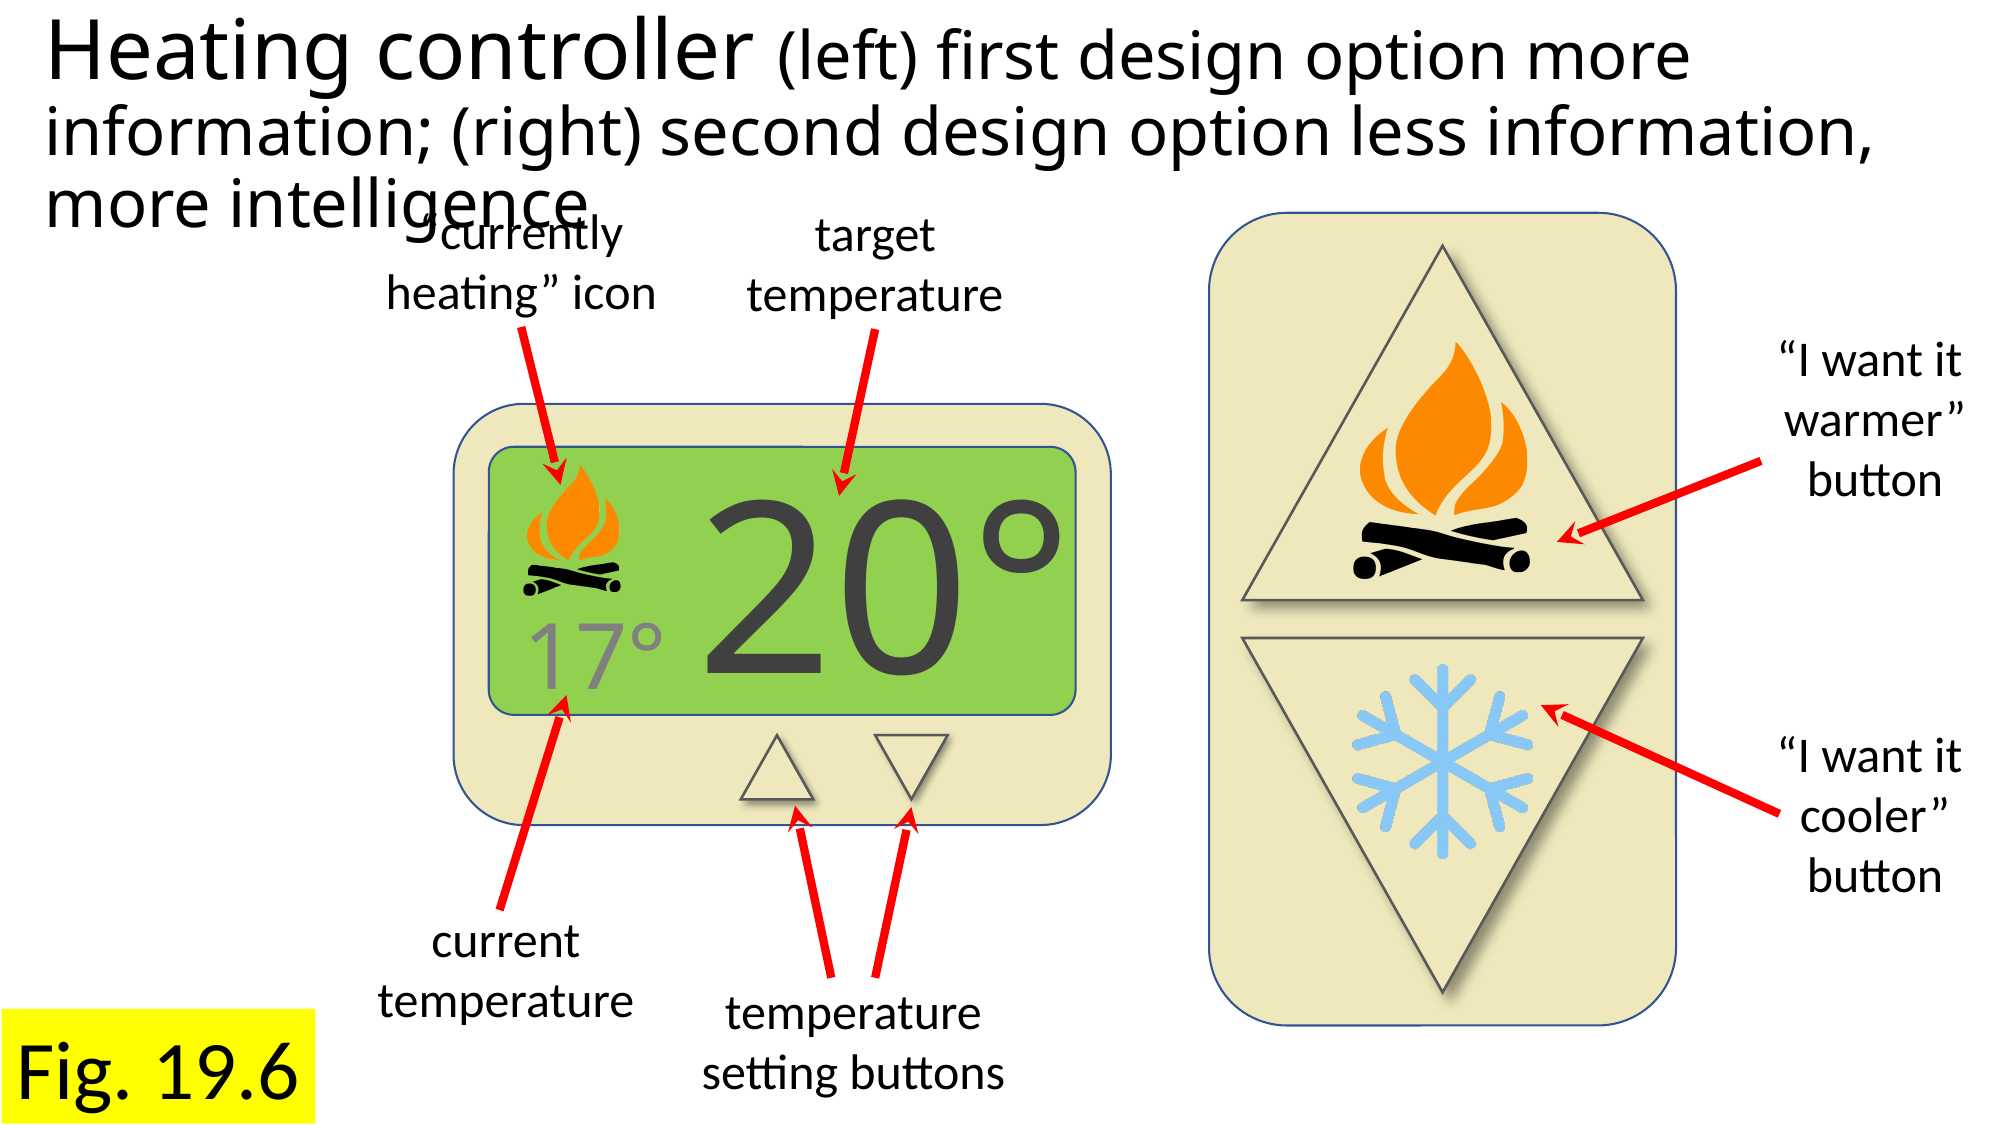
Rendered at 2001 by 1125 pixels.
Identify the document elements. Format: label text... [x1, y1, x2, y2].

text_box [361, 192, 1111, 1109]
title Heating controller (left) first design option more information; (right) second design option less information, more intelligence [29, 0, 1970, 267]
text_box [1209, 212, 1990, 1026]
text_box Fig. 19.6 [1, 1008, 316, 1124]
